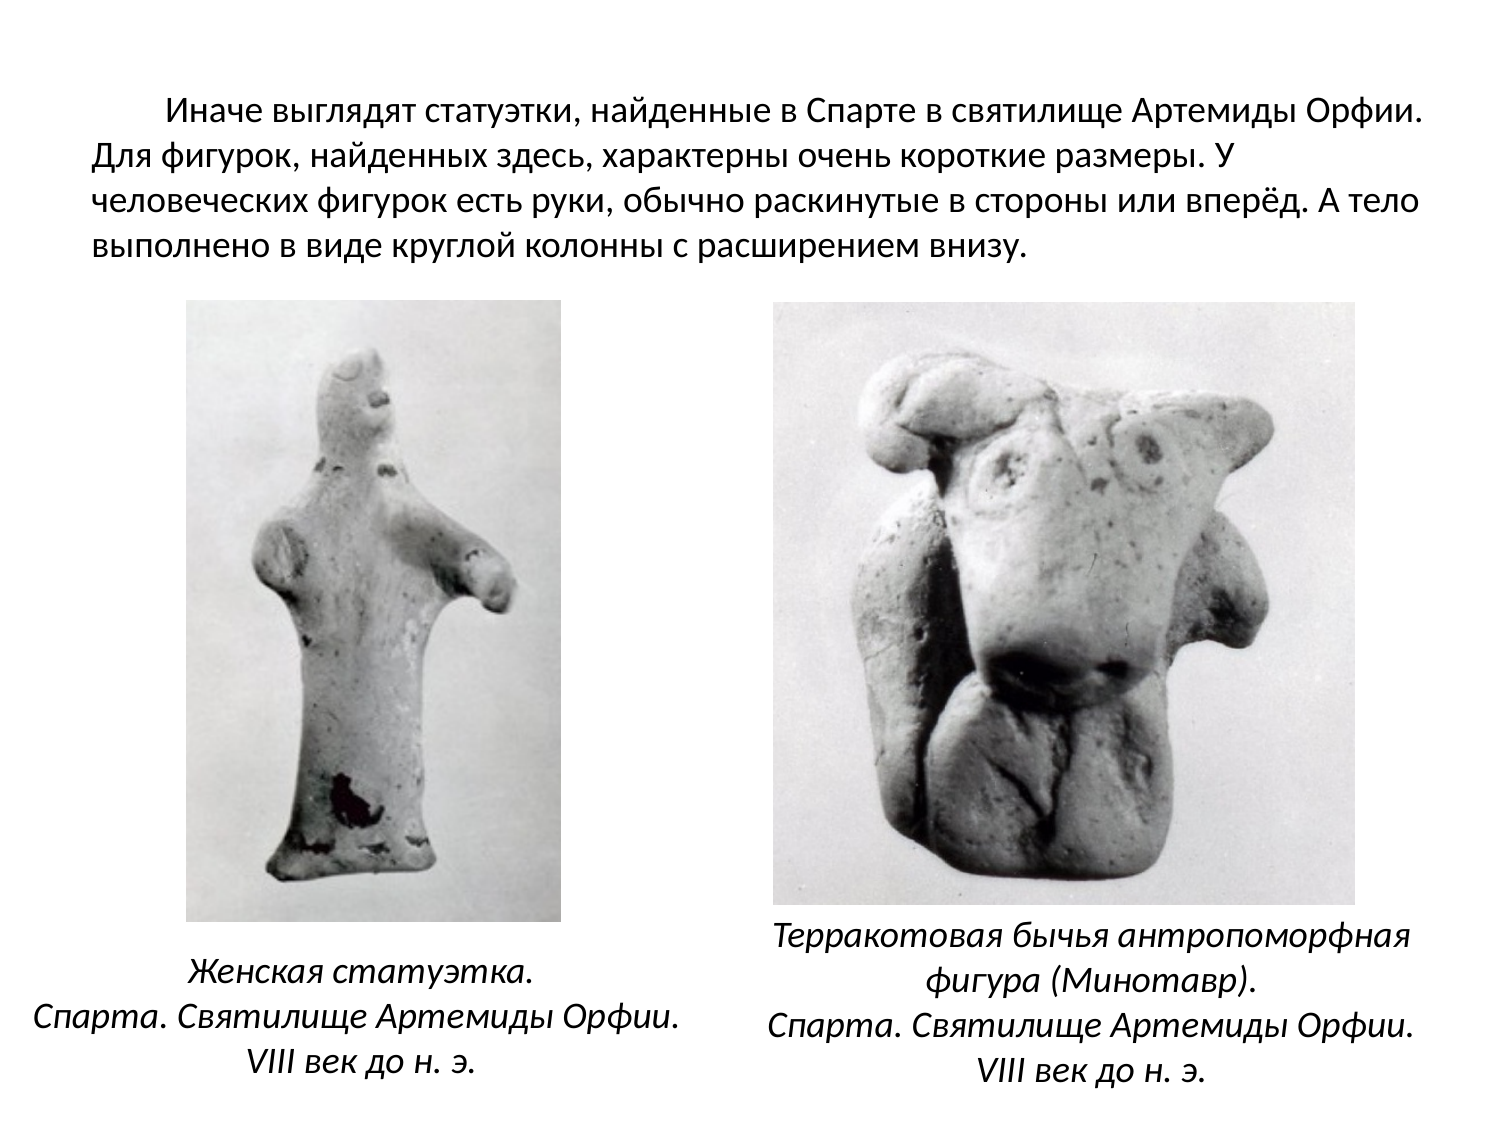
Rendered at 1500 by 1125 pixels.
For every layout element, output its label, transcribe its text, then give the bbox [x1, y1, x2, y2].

picture [773, 302, 1355, 906]
text_box Терракотовая бычья антропоморфная фигура (Минотавр). Спарта. Святилище Артемиды Орфии. VIII век до н. э. [748, 903, 1436, 1125]
text_box Женская статуэтка. Спарта. Святилище Артемиды Орфии. VIII век до н. э. [18, 938, 705, 1089]
text_box Иначе выглядят статуэтки, найденные в Спарте в святилище Артемиды Орфии. Для фигурок, найденных здесь, характерны очень короткие размеры. У человеческих фигурок есть руки, обычно раскинутые в стороны или вперёд. А тело выполнено в виде круглой колонны с расширением внизу. [76, 78, 1459, 273]
picture [186, 300, 561, 922]
